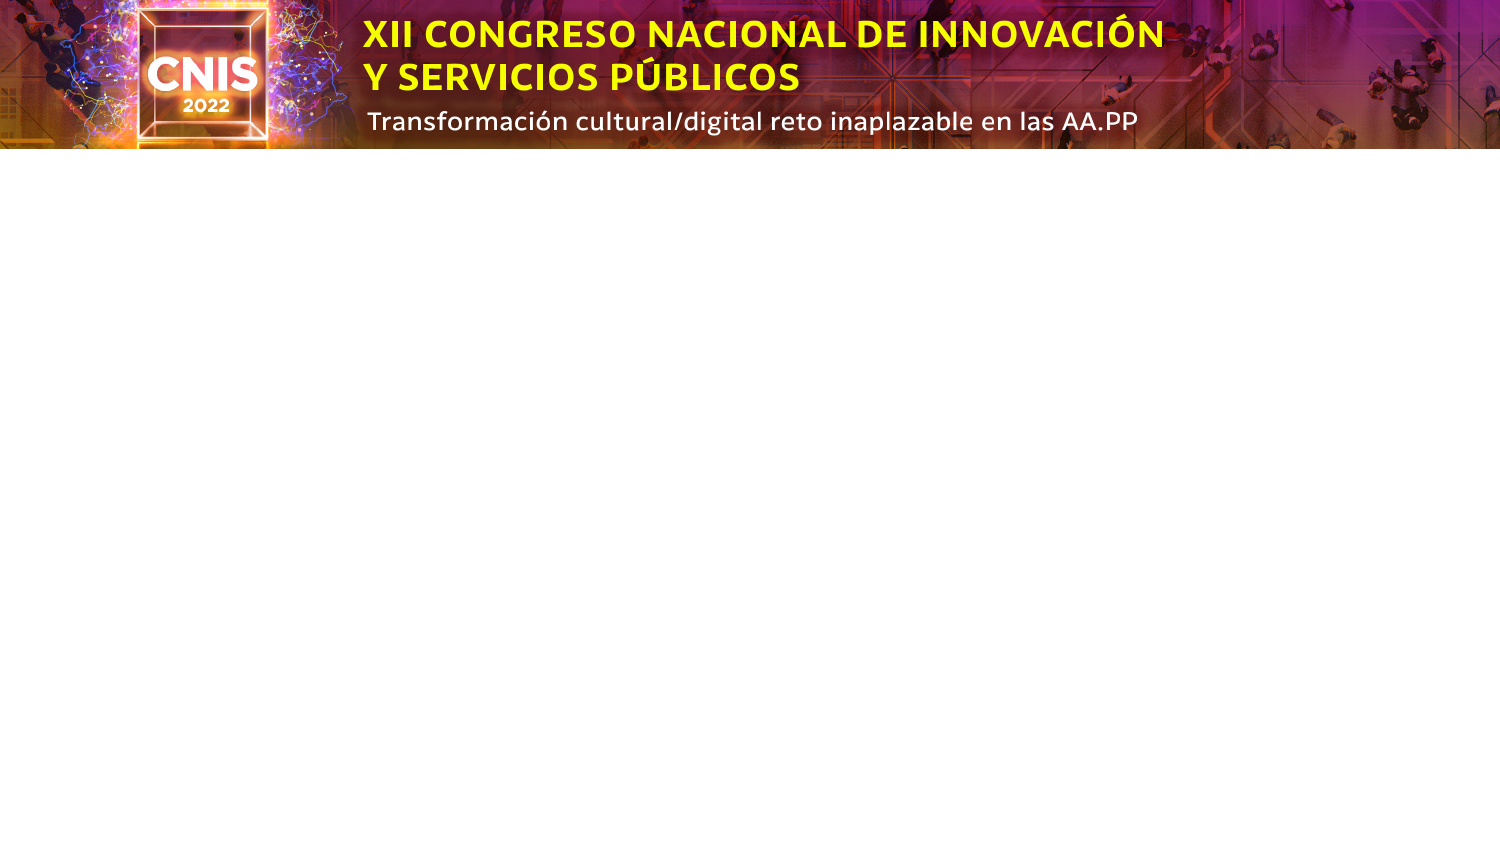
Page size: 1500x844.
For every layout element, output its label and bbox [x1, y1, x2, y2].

picture [0, 0, 1500, 149]
